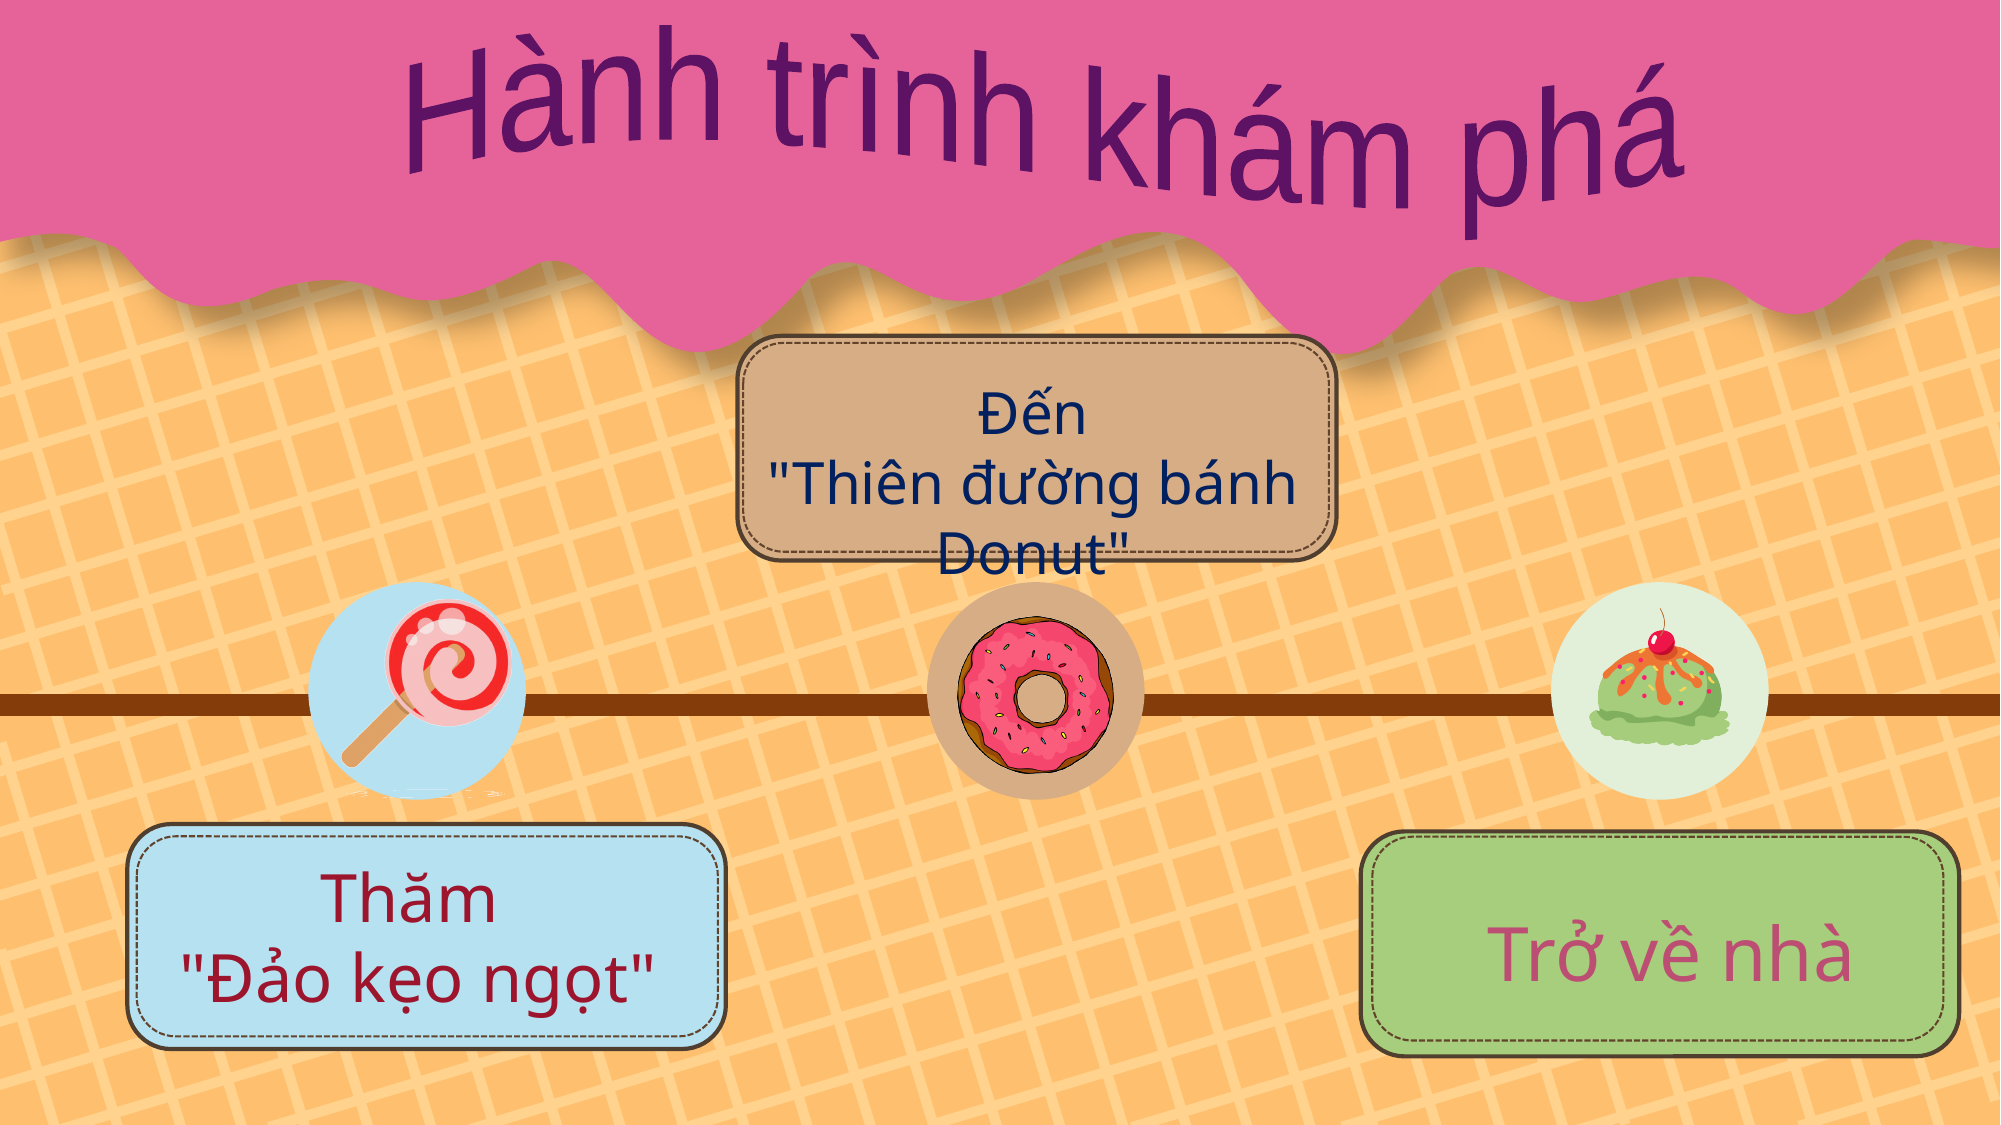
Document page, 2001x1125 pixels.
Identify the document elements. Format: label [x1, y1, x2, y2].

text_box [0, 706, 2000, 1125]
text_box [127, 824, 726, 1050]
text_box [0, 0, 2000, 704]
text_box [926, 582, 1145, 800]
text_box [302, 569, 551, 818]
text_box [1551, 582, 1769, 800]
text_box [1360, 831, 1960, 1057]
text_box [737, 335, 1337, 561]
